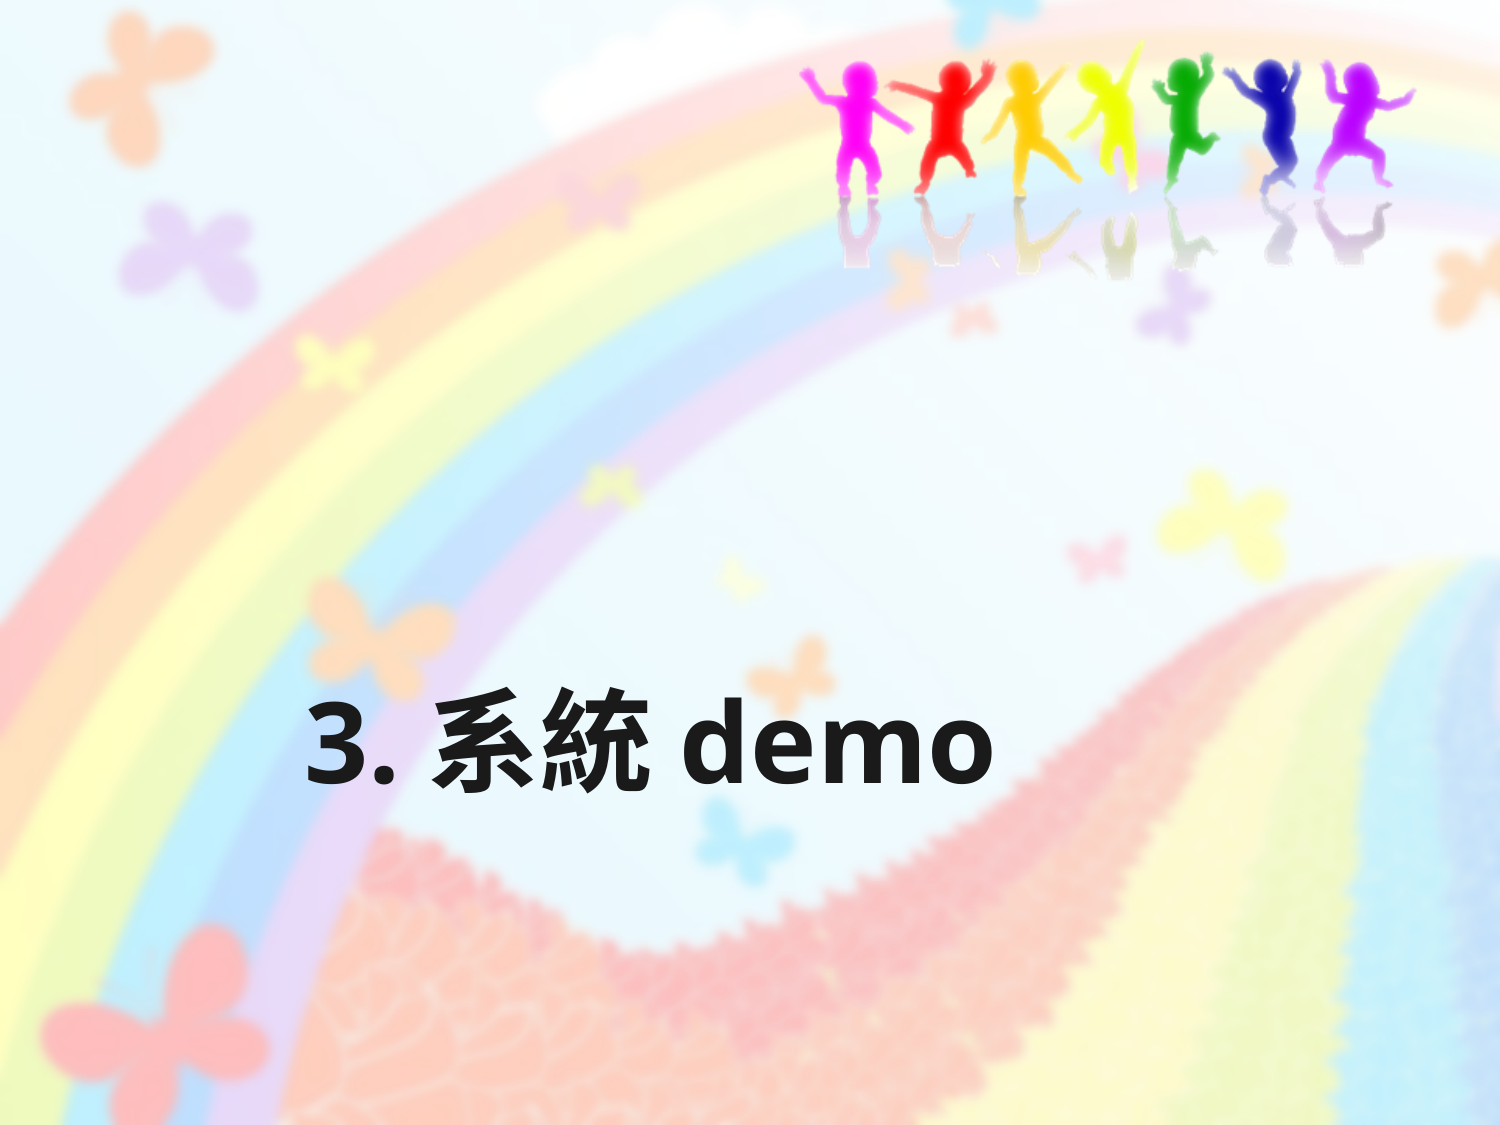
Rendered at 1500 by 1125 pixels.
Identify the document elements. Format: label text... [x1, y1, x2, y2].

title 3.系統demo [289, 645, 1276, 833]
picture [0, 0, 1500, 1125]
